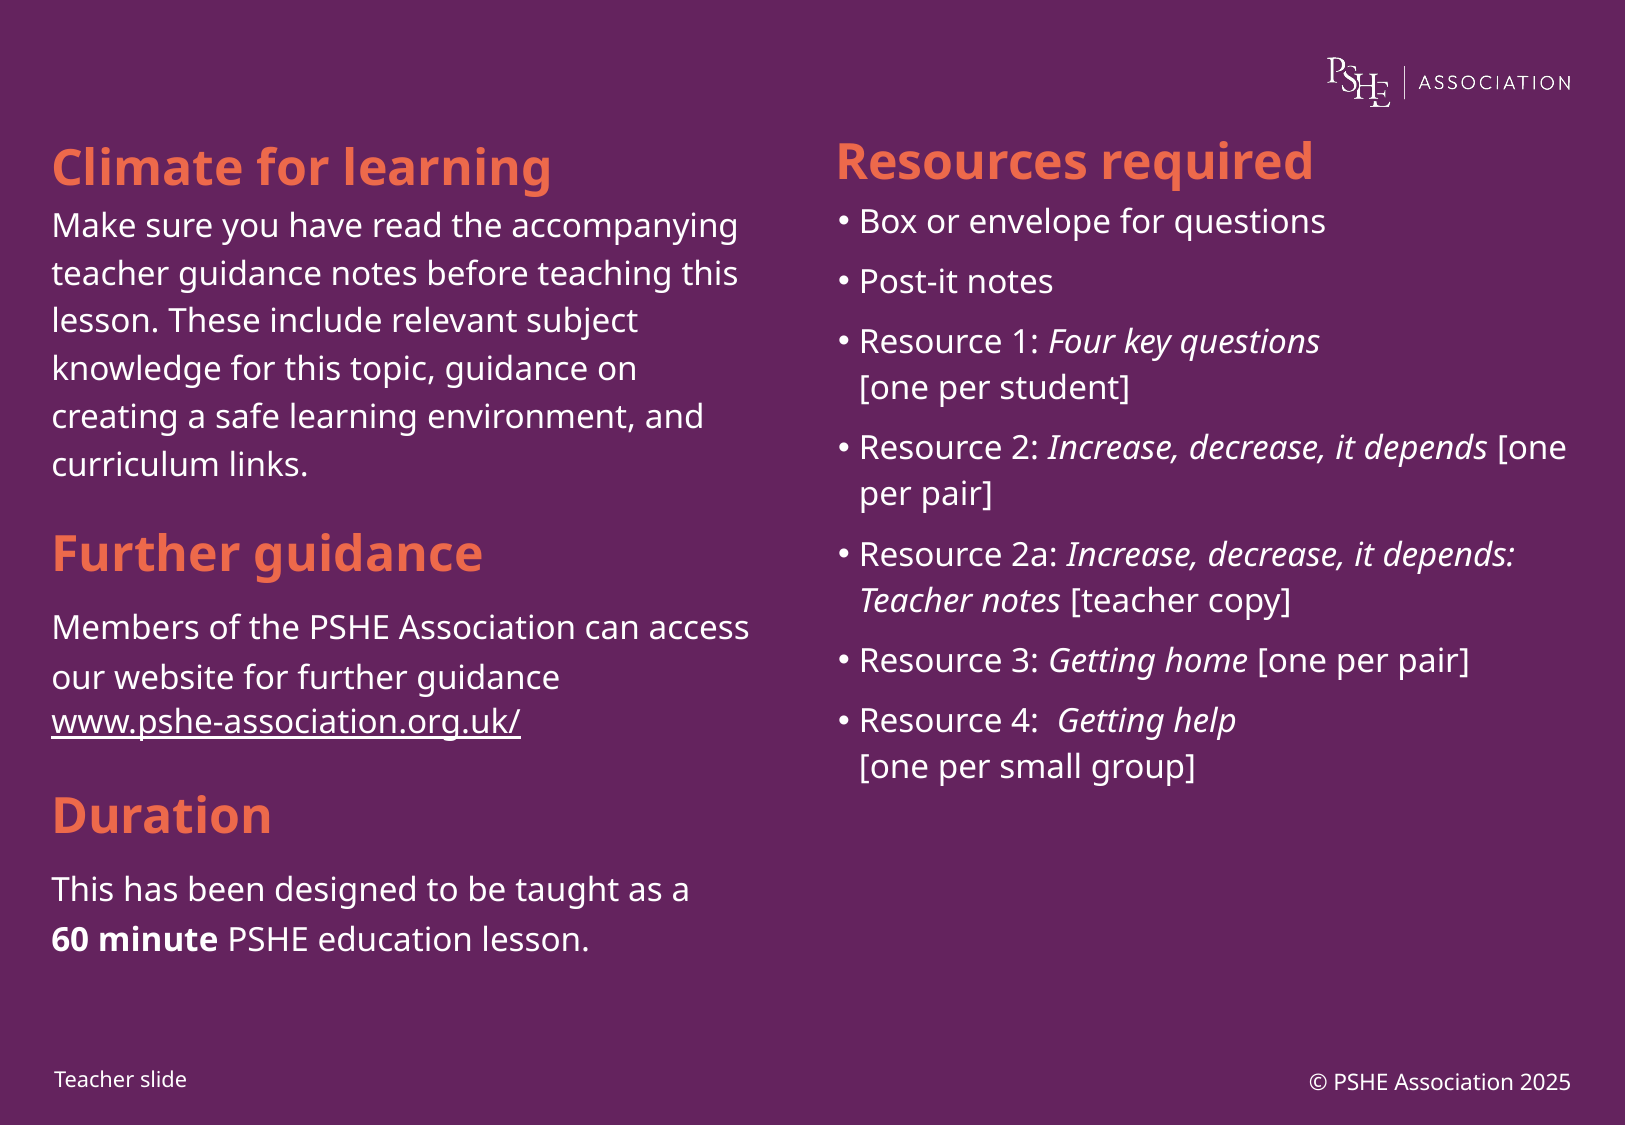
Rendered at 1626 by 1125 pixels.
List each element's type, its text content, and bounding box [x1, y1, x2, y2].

list Box or envelope for questions Post-it notes Resource 1: Four key questions [one per student] Resource 2: Increase, decrease, it depends [one per pair] Resource 2a: Increase, decrease, it depends: Teacher notes [teacher copy] Resource 3: Getting home [one per pair] Resource 4: Getting help [one per small group] [823, 186, 1586, 937]
picture [1327, 57, 1570, 107]
slide_number © PSHE Association 2025 [1220, 1051, 1586, 1112]
